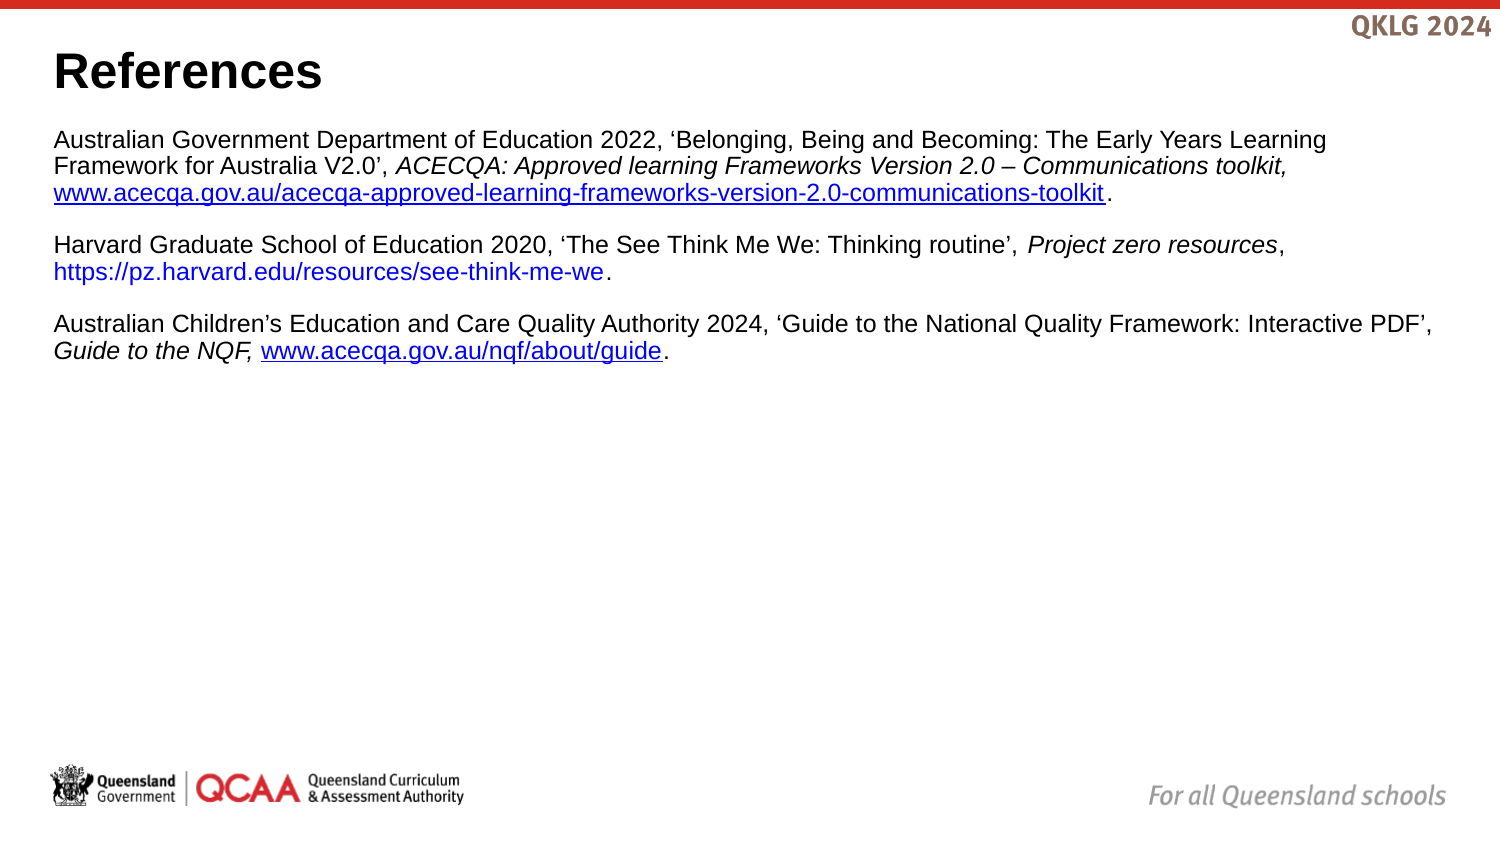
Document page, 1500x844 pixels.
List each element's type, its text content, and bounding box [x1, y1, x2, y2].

picture [50, 764, 464, 806]
picture [1352, 15, 1491, 39]
picture [1149, 784, 1446, 809]
list Australian Government Department of Education 2022, ‘Belonging, Being and Becoming: The Early Years Learning Framework for Australia V2.0’, ACECQA: Approved learning Frameworks Version 2.0 – Communications toolkit, www.acecqa.gov.au/acecqa-approved-learning-frameworks-version-2.0-communications-toolkit. Harvard Graduate School of Education 2020, ‘The See Think Me We: Thinking routine’, Project zero resources, https://pz.harvard.edu/resources/see-think-me-we. Australian Children’s Education and Care Quality Authority 2024, ‘Guide to the National Quality Framework: Interactive PDF’, Guide to the NQF, www.acecqa.gov.au/nqf/about/guide. [53, 126, 1448, 617]
title References [53, 45, 1448, 105]
